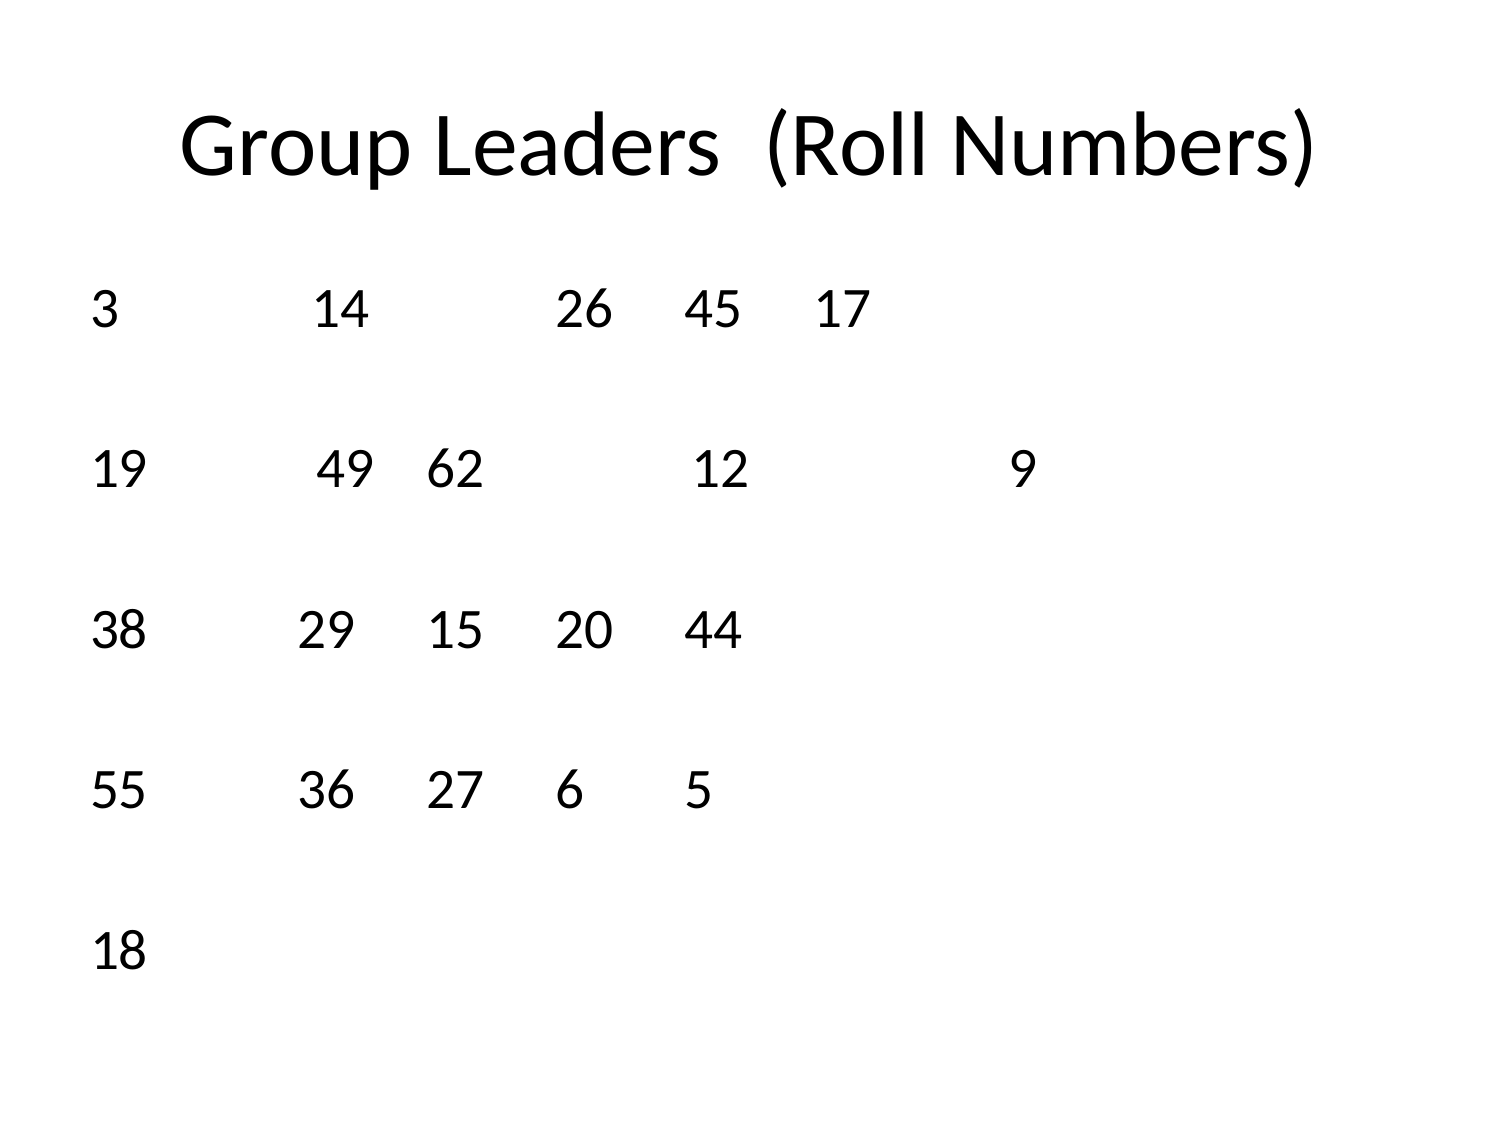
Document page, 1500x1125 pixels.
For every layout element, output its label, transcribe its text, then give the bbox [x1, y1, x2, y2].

list 14 26 45 17 19 49 62 12 9 29 15 20 44 36 27 6 5 18 [75, 262, 1425, 1005]
title Group Leaders (Roll Numbers) [75, 45, 1425, 233]
